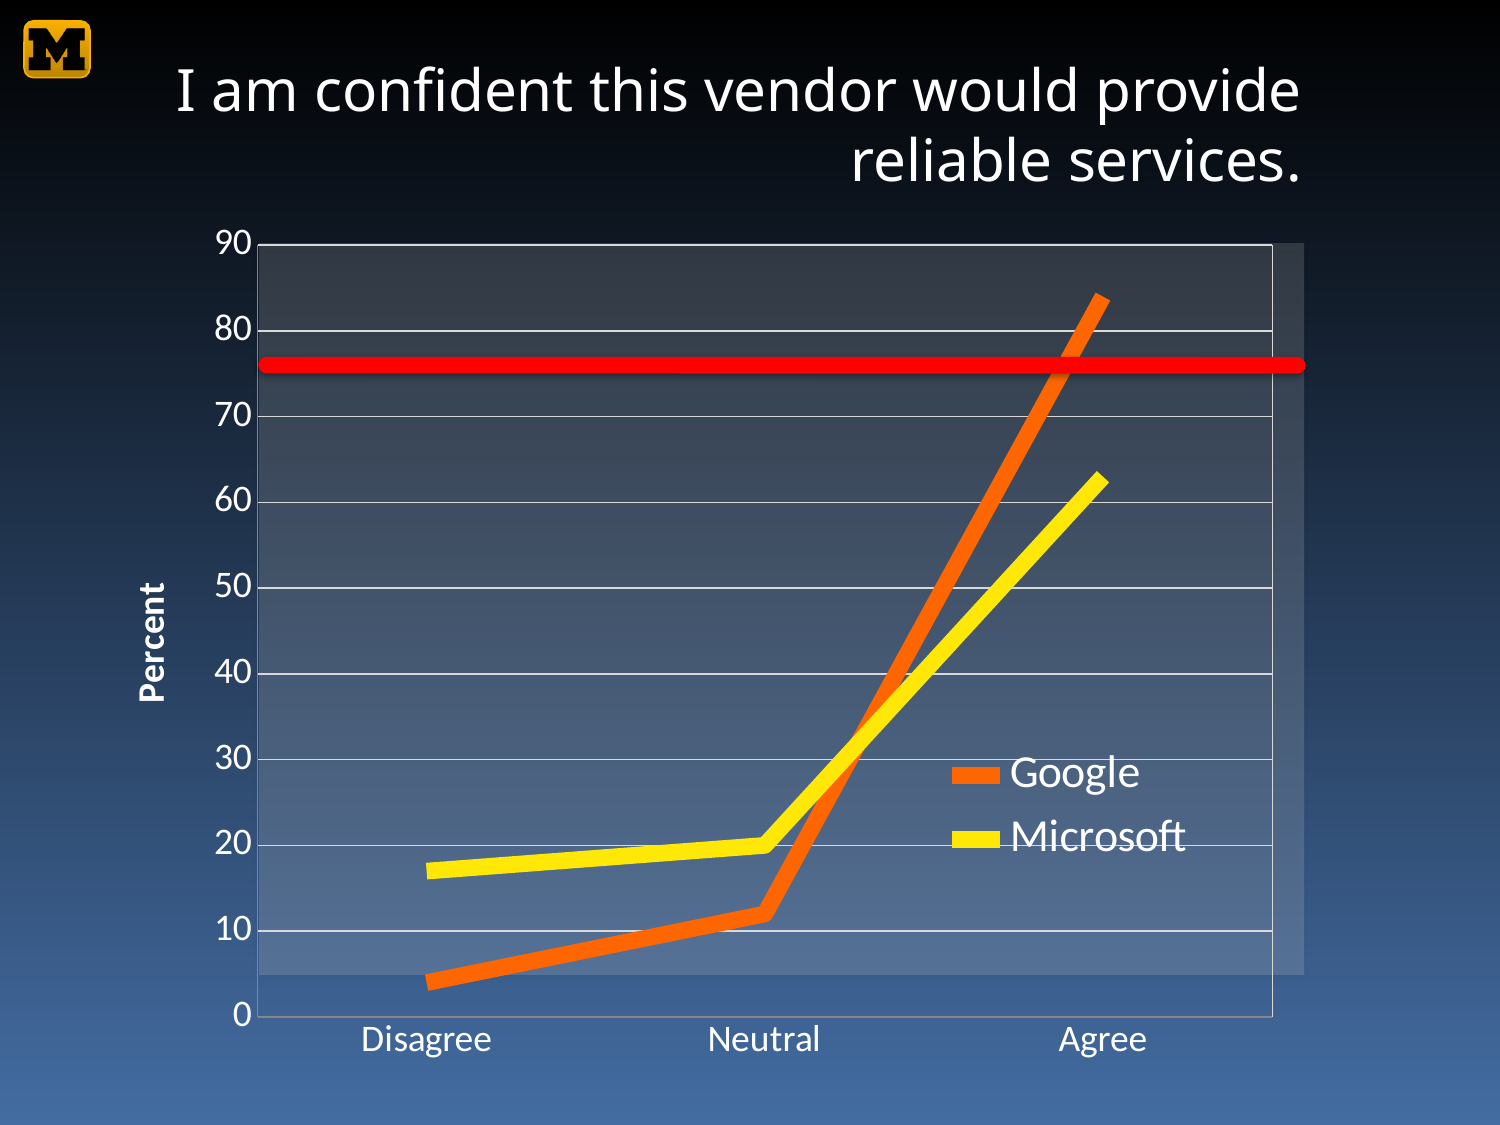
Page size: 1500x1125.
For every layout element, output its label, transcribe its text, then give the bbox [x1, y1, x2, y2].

chart [97, 208, 1500, 1079]
title I am confident this vendor would provide reliable services. [148, 28, 1317, 207]
